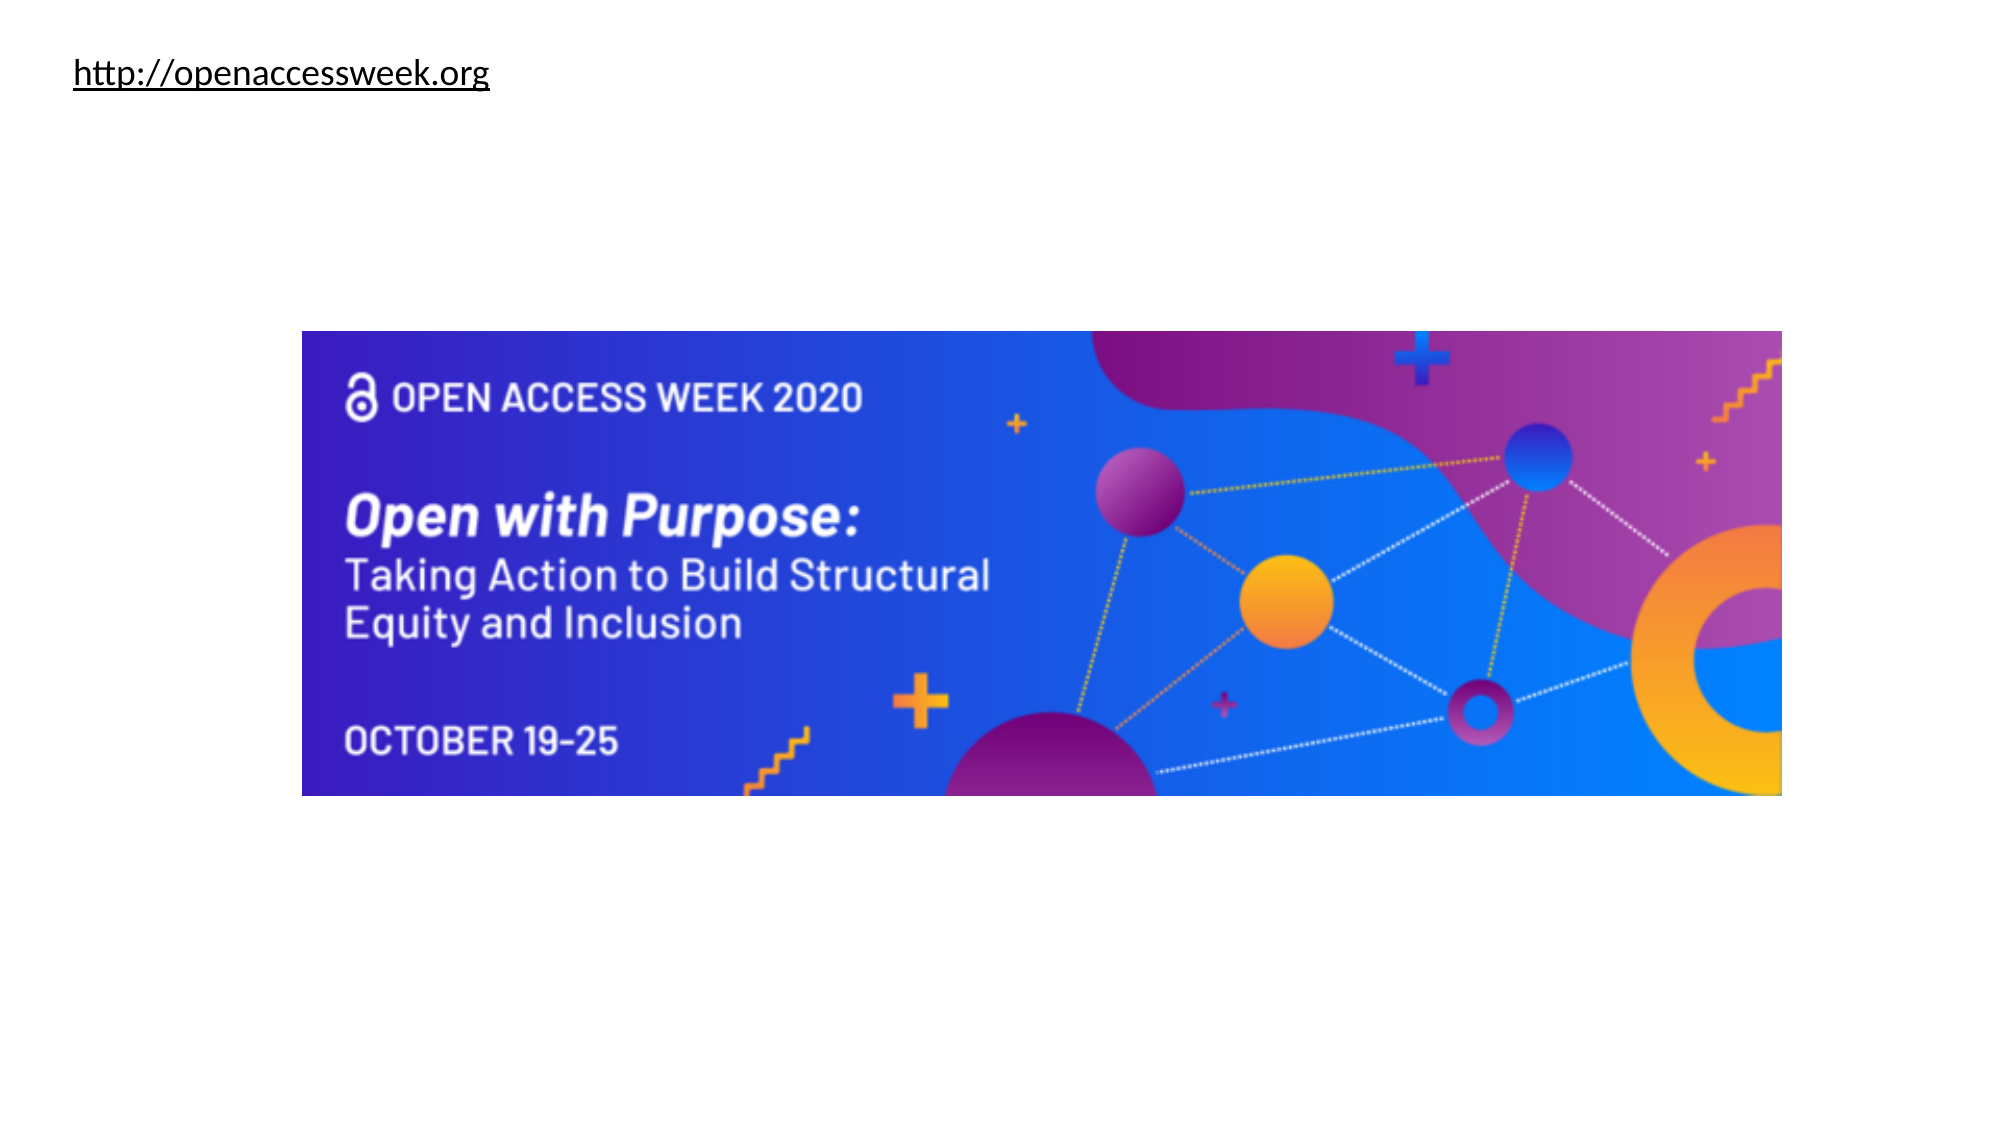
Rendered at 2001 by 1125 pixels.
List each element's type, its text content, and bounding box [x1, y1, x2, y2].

text_box http://openaccessweek.org [58, 41, 514, 101]
picture [302, 331, 1782, 796]
